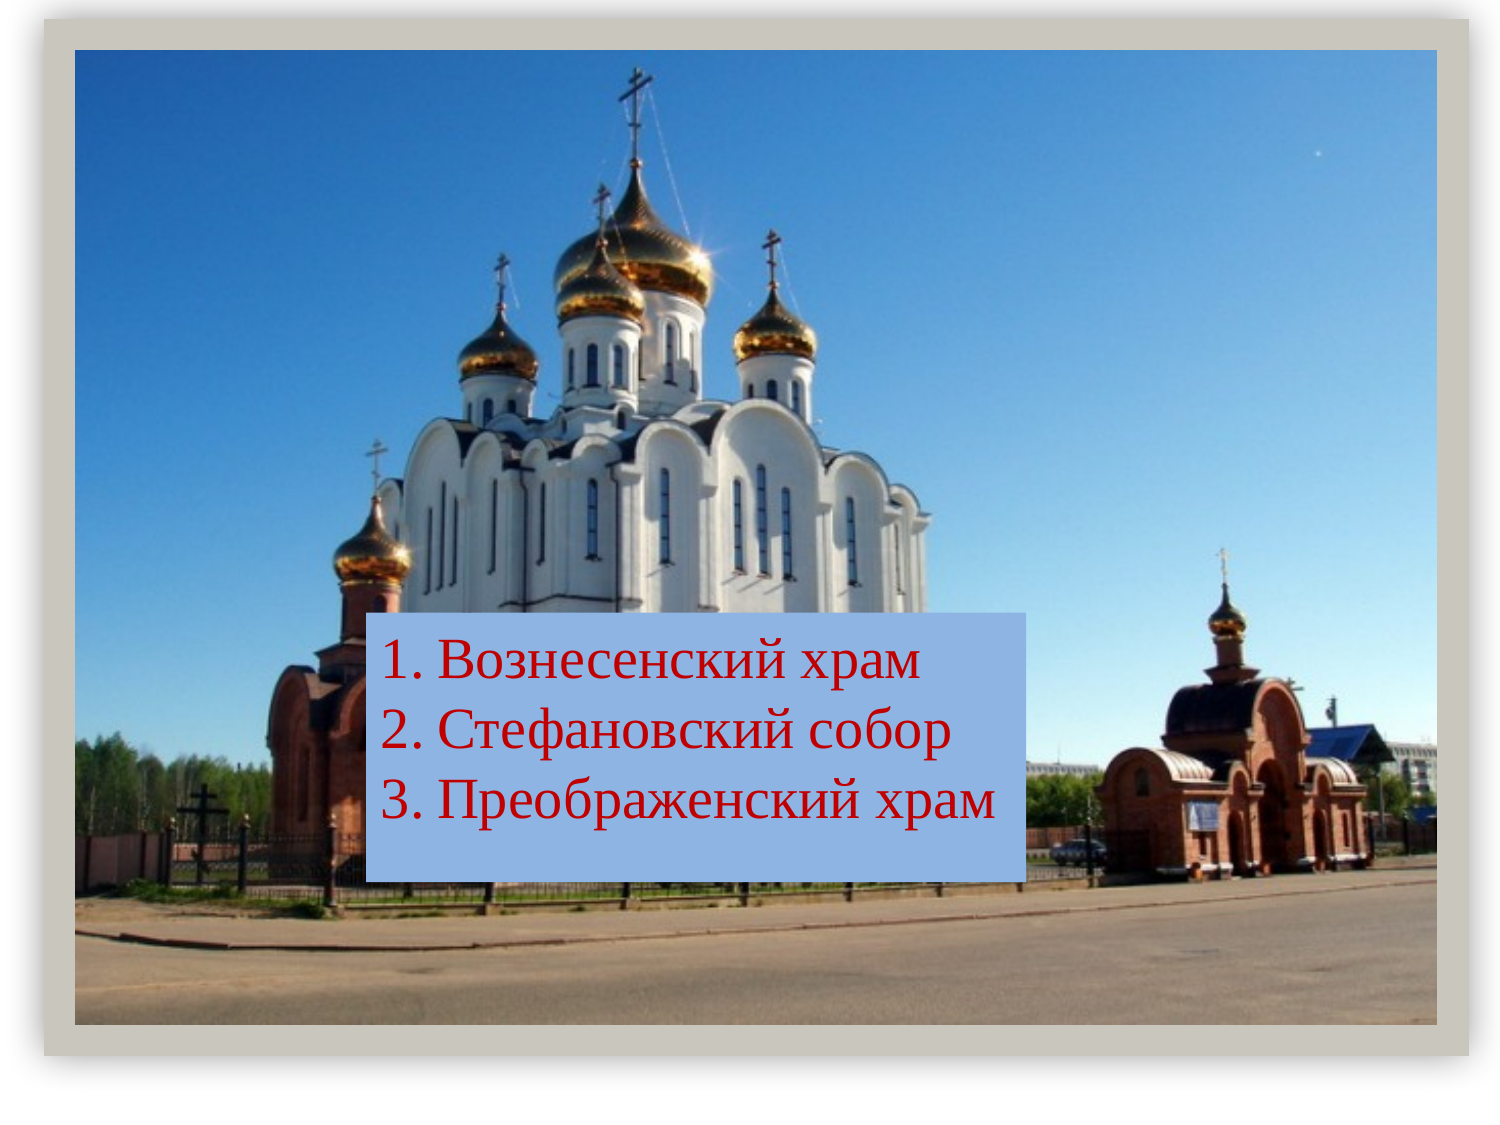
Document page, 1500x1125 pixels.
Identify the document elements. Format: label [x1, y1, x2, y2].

list [74, 49, 1438, 1026]
